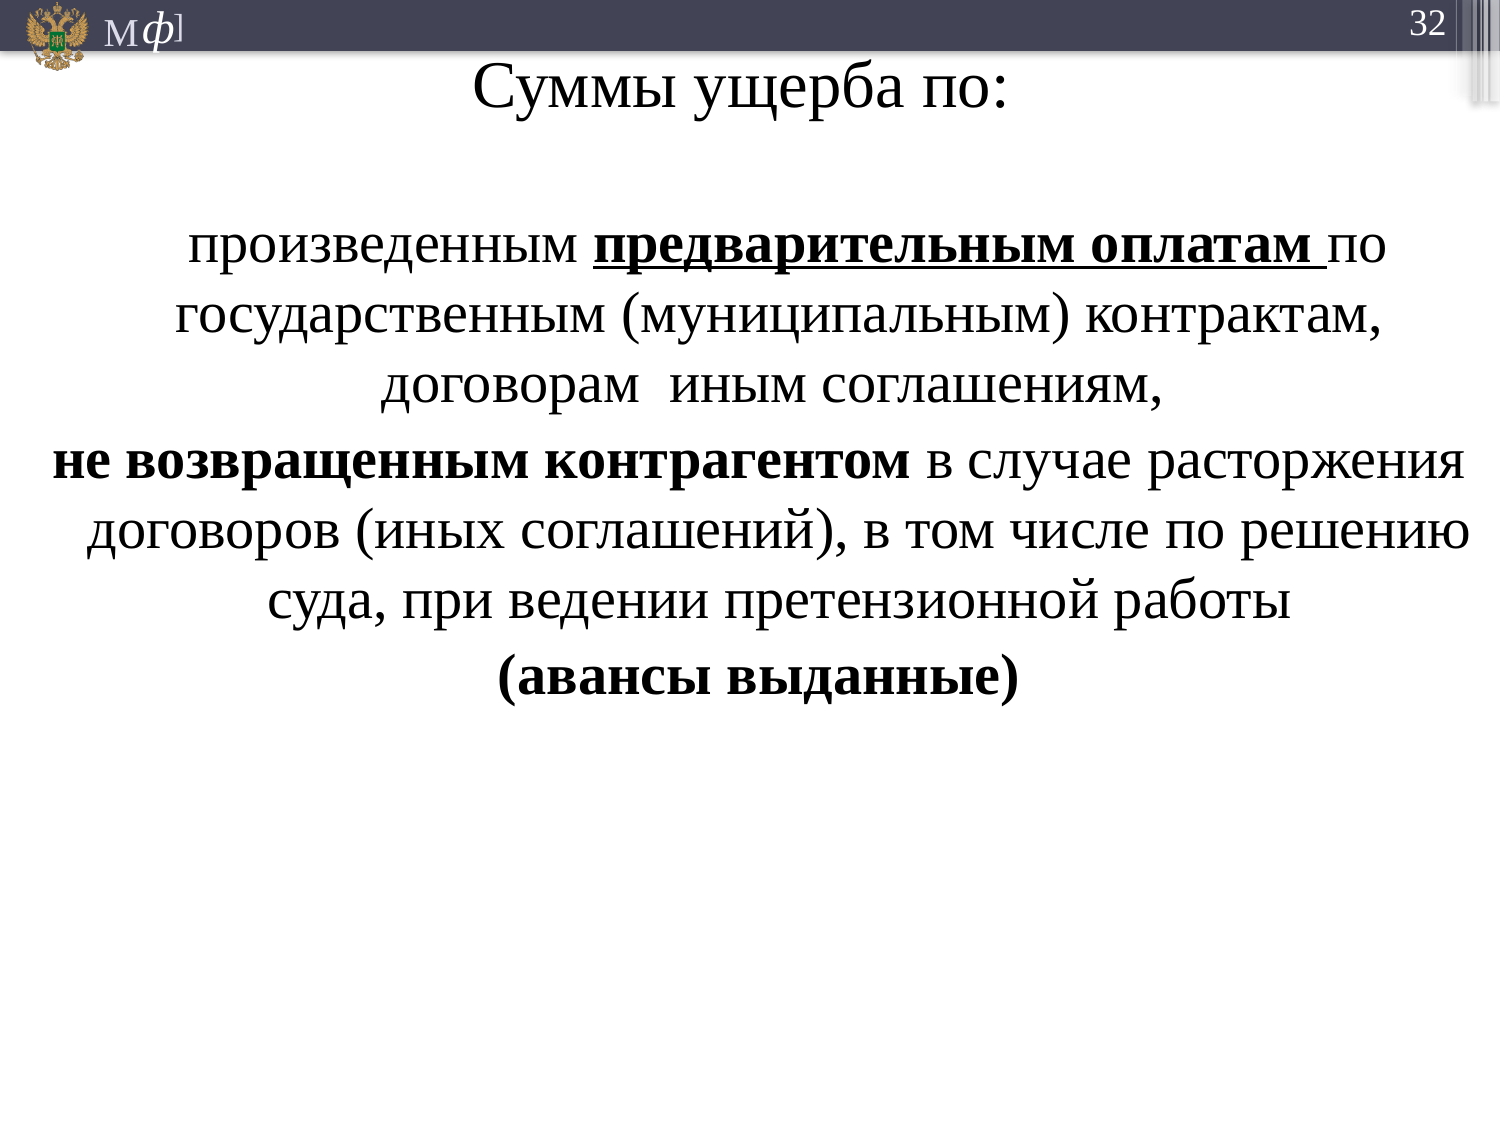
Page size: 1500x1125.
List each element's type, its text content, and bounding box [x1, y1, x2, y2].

picture [25, 1, 75, 71]
title Суммы ущерба по: [75, 0, 1425, 161]
list произведенным предварительным оплатам по государственным (муниципальным) контрактам, договорам иным соглашениям, не возвращенным контрагентом в случае расторжения договоров (иных соглашений), в том числе по решению суда, при ведении претензионной работы (авансы выданные) [0, 196, 1500, 1005]
